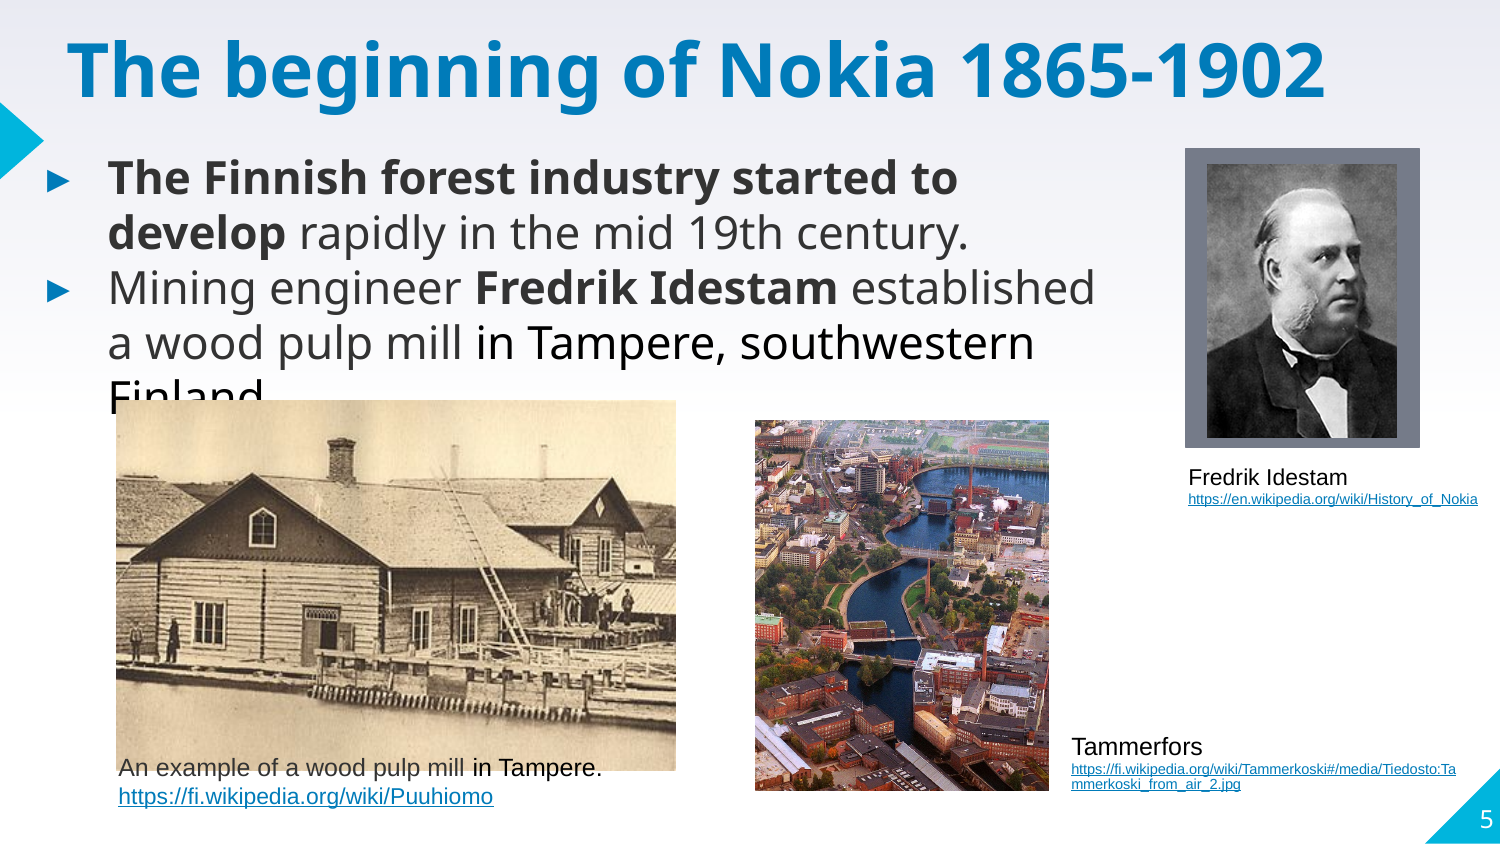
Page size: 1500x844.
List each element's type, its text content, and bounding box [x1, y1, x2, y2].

text_box Fredrik Idestam https://en.wikipedia.org/wiki/History_of_Nokia [1173, 447, 1500, 844]
text_box Tammerfors https://fi.wikipedia.org/wiki/Tammerkoski#/media/Tiedosto:Tammerkoski_from_air_2.jpg [1056, 715, 1481, 844]
picture [116, 400, 676, 771]
title The beginning of Nokia 1865-1902 [65, 22, 1392, 277]
text_box [1185, 148, 1419, 447]
list The Finnish forest industry started to develop rapidly in the mid 19th century. Mining engineer Fredrik Idestam established a wood pulp mill in Tampere, southwestern Finland. [32, 148, 1129, 782]
picture [754, 420, 1049, 791]
text_box An example of a wood pulp mill in Tampere. https://fi.wikipedia.org/wiki/Puuhiomo [103, 736, 936, 822]
picture [1207, 164, 1398, 438]
